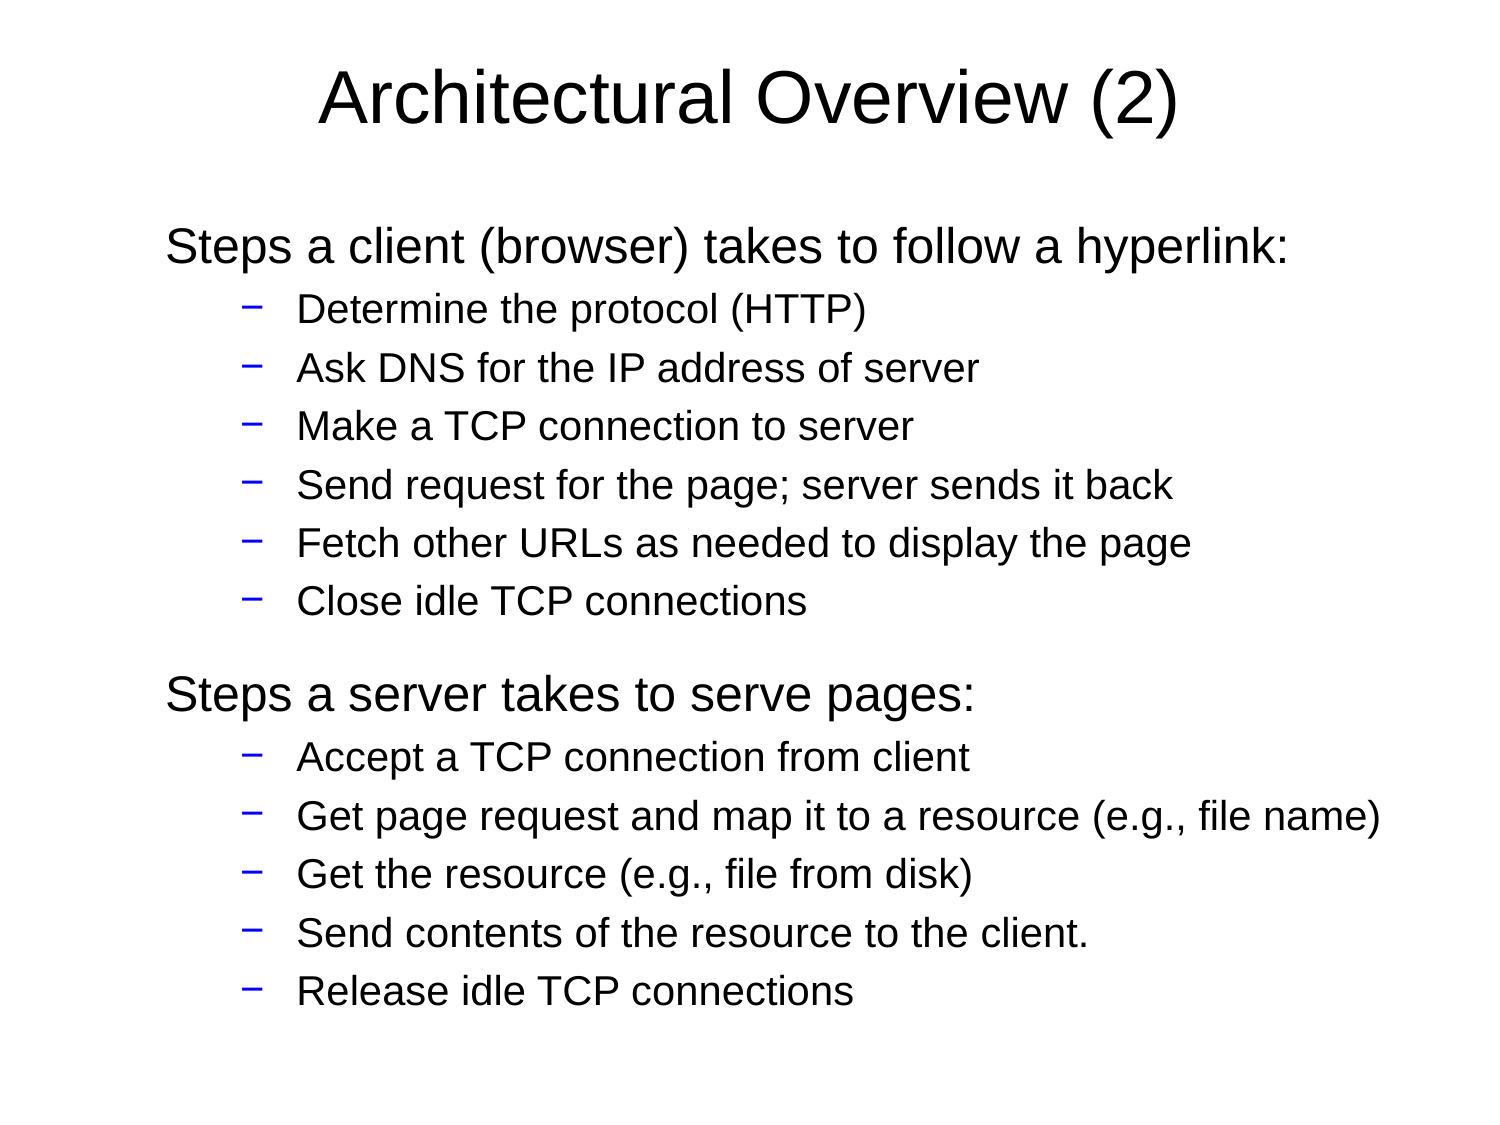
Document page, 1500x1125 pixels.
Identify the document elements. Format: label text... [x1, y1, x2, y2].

list Steps a client (browser) takes to follow a hyperlink: Determine the protocol (HTTP) Ask DNS for the IP address of server Make a TCP connection to server Send request for the page; server sends it back Fetch other URLs as needed to display the page Close idle TCP connections Steps a server takes to serve pages: Accept a TCP connection from client Get page request and map it to a resource (e.g., file name) Get the resource (e.g., file from disk) Send contents of the resource to the client. Release idle TCP connections [149, 206, 1429, 1041]
title Architectural Overview (2) [0, 0, 1500, 188]
